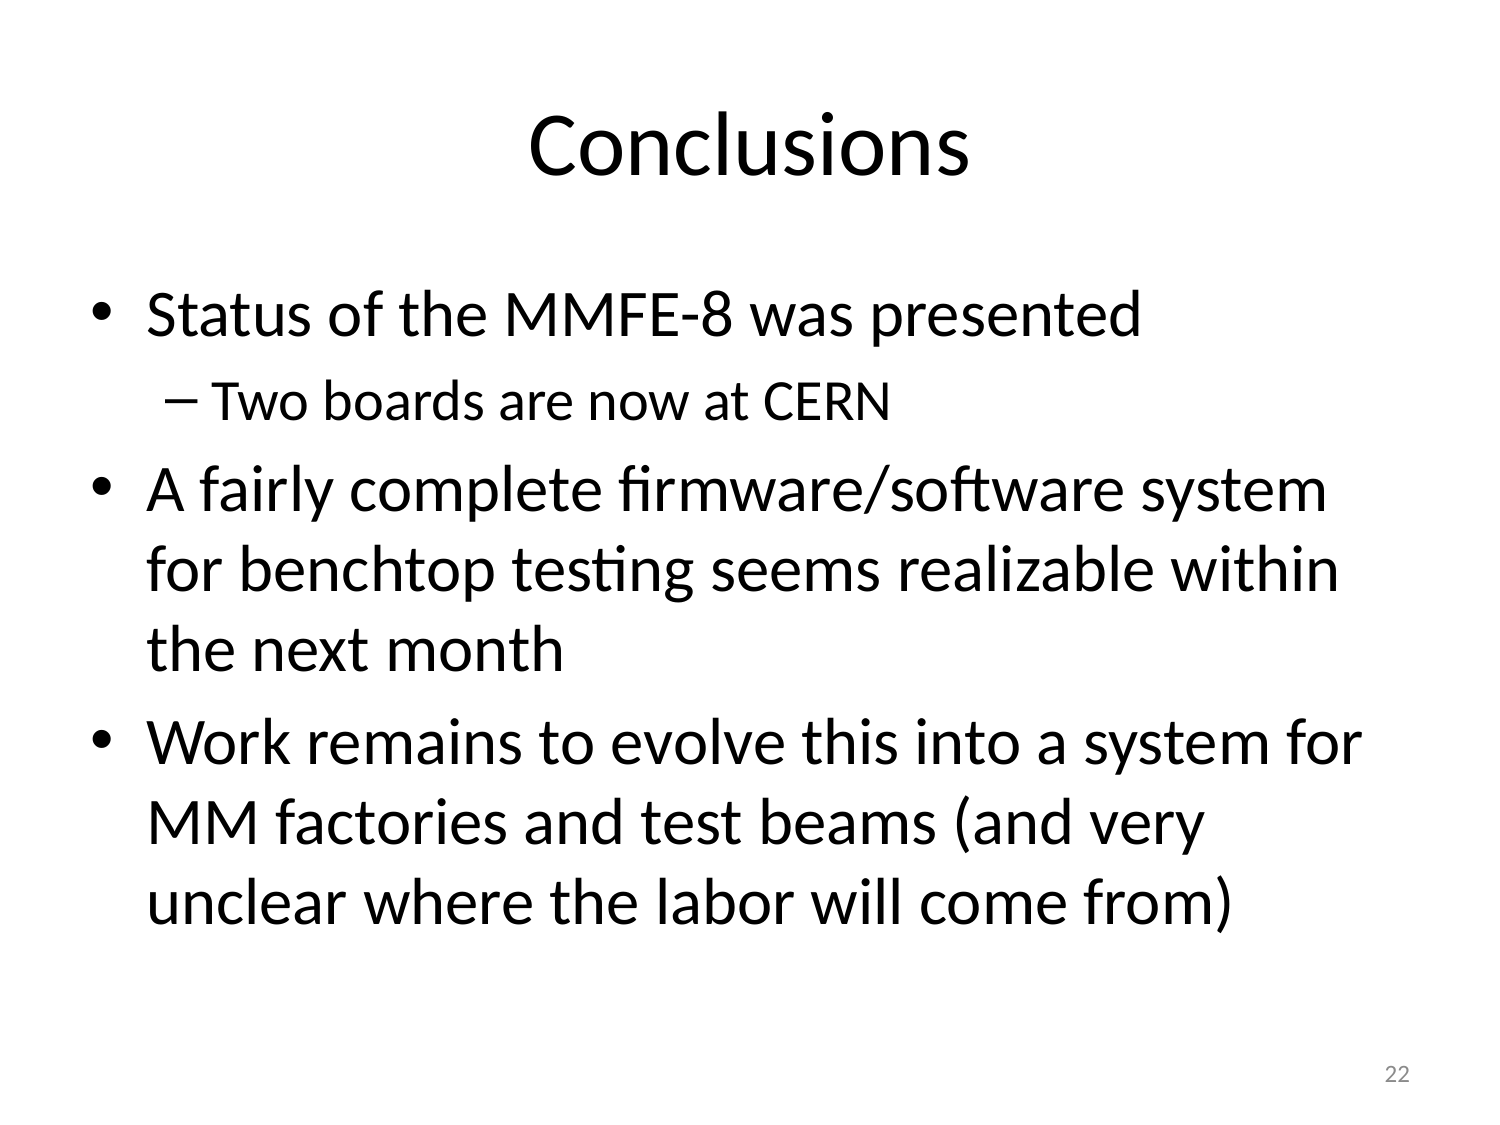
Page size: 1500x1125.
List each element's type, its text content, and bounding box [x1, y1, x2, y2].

list Status of the MMFE-8 was presented Two boards are now at CERN A fairly complete firmware/software system for benchtop testing seems realizable within the next month Work remains to evolve this into a system for MM factories and test beams (and very unclear where the labor will come from) [75, 262, 1425, 1005]
title Conclusions [75, 45, 1425, 233]
slide_number 22 [1074, 1042, 1425, 1103]
